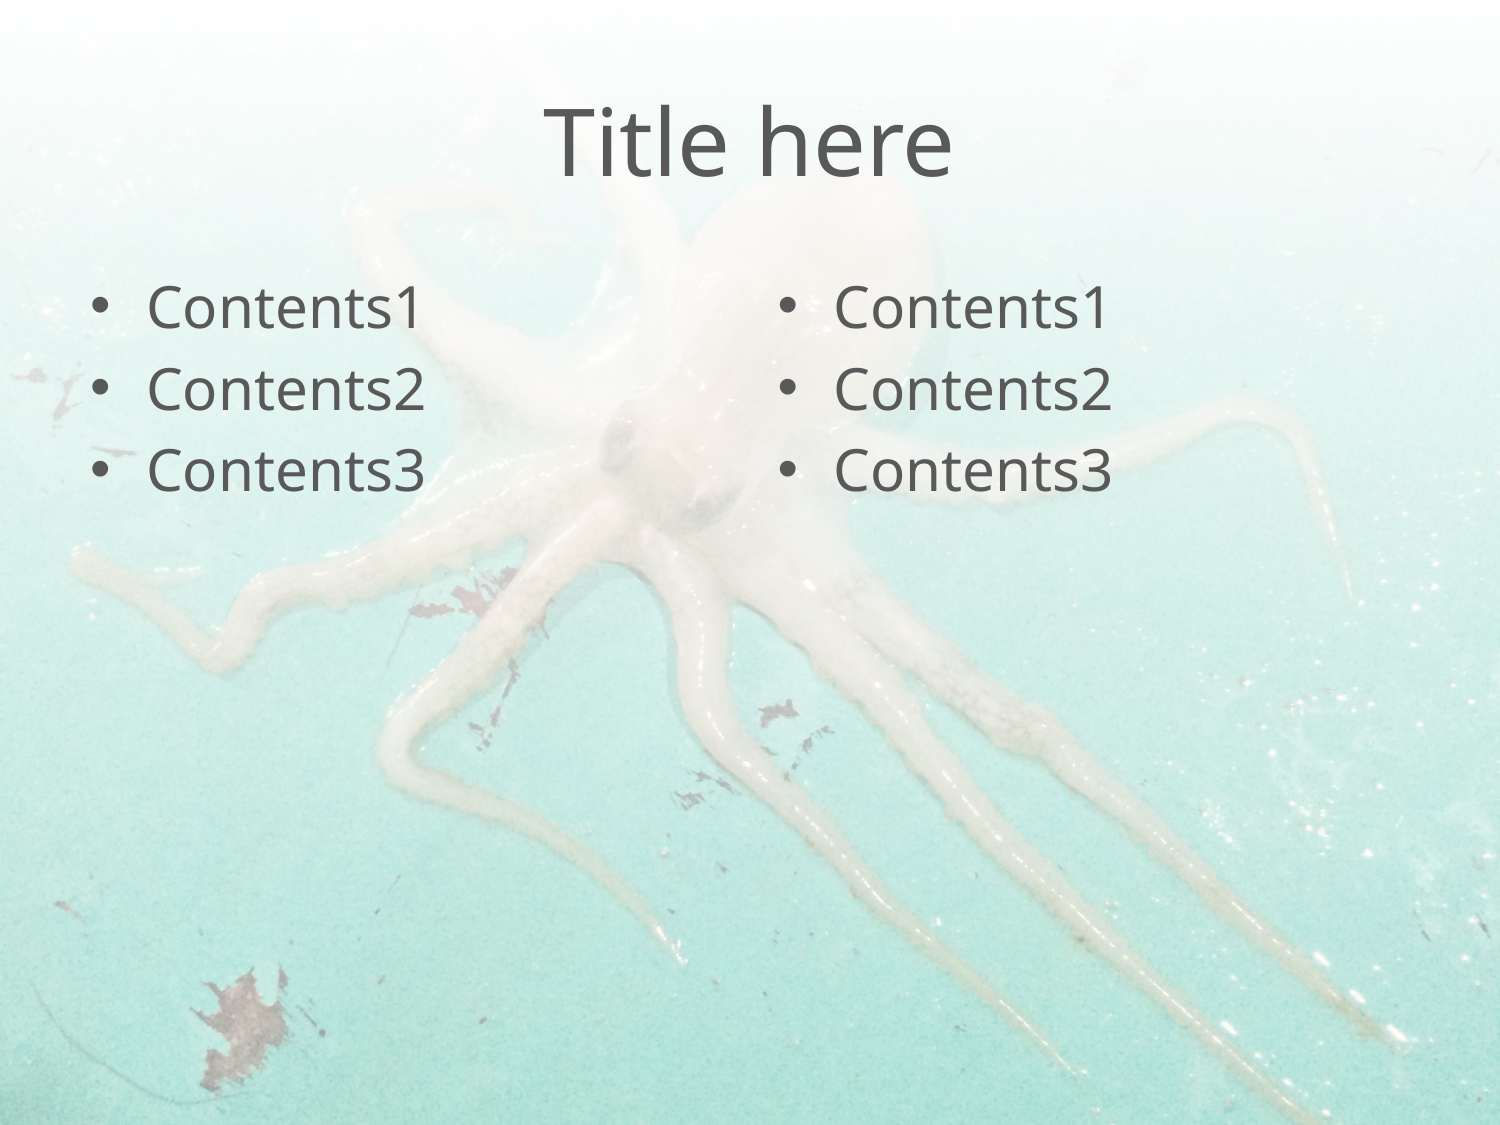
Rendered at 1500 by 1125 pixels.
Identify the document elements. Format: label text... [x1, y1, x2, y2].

text_box [0, 0, 1500, 1125]
list Contents1 Contents2 Contents3 [75, 262, 738, 1005]
title Title here [75, 45, 1425, 233]
list Contents1 Contents2 Contents3 [762, 262, 1425, 1005]
